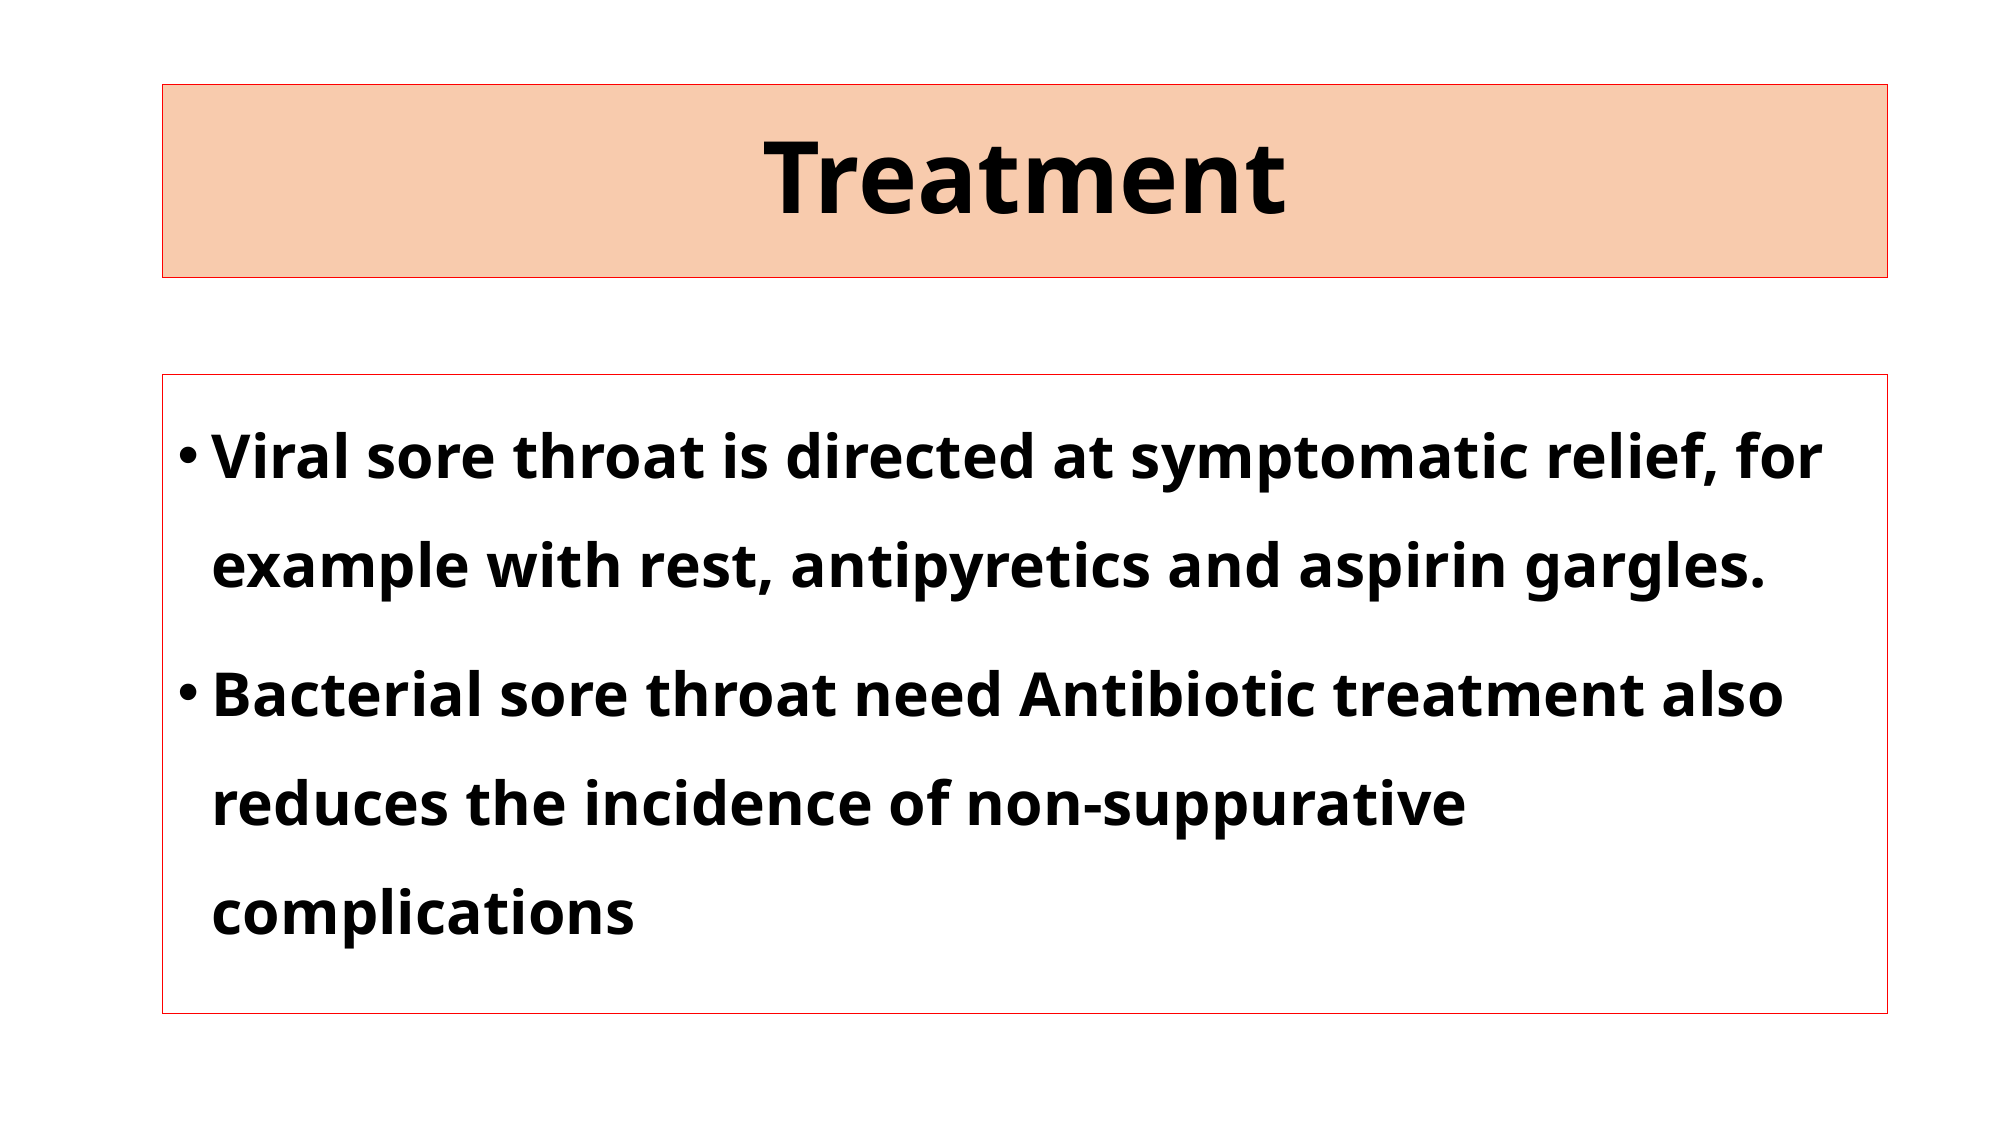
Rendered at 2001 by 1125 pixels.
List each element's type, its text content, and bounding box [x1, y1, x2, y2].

text_box Treatment [162, 84, 1888, 278]
list Viral sore throat is directed at symptomatic relief, for example with rest, antipyretics and aspirin gargles. Bacterial sore throat need Antibiotic treatment also reduces the incidence of non-suppurative complications [162, 374, 1888, 1014]
